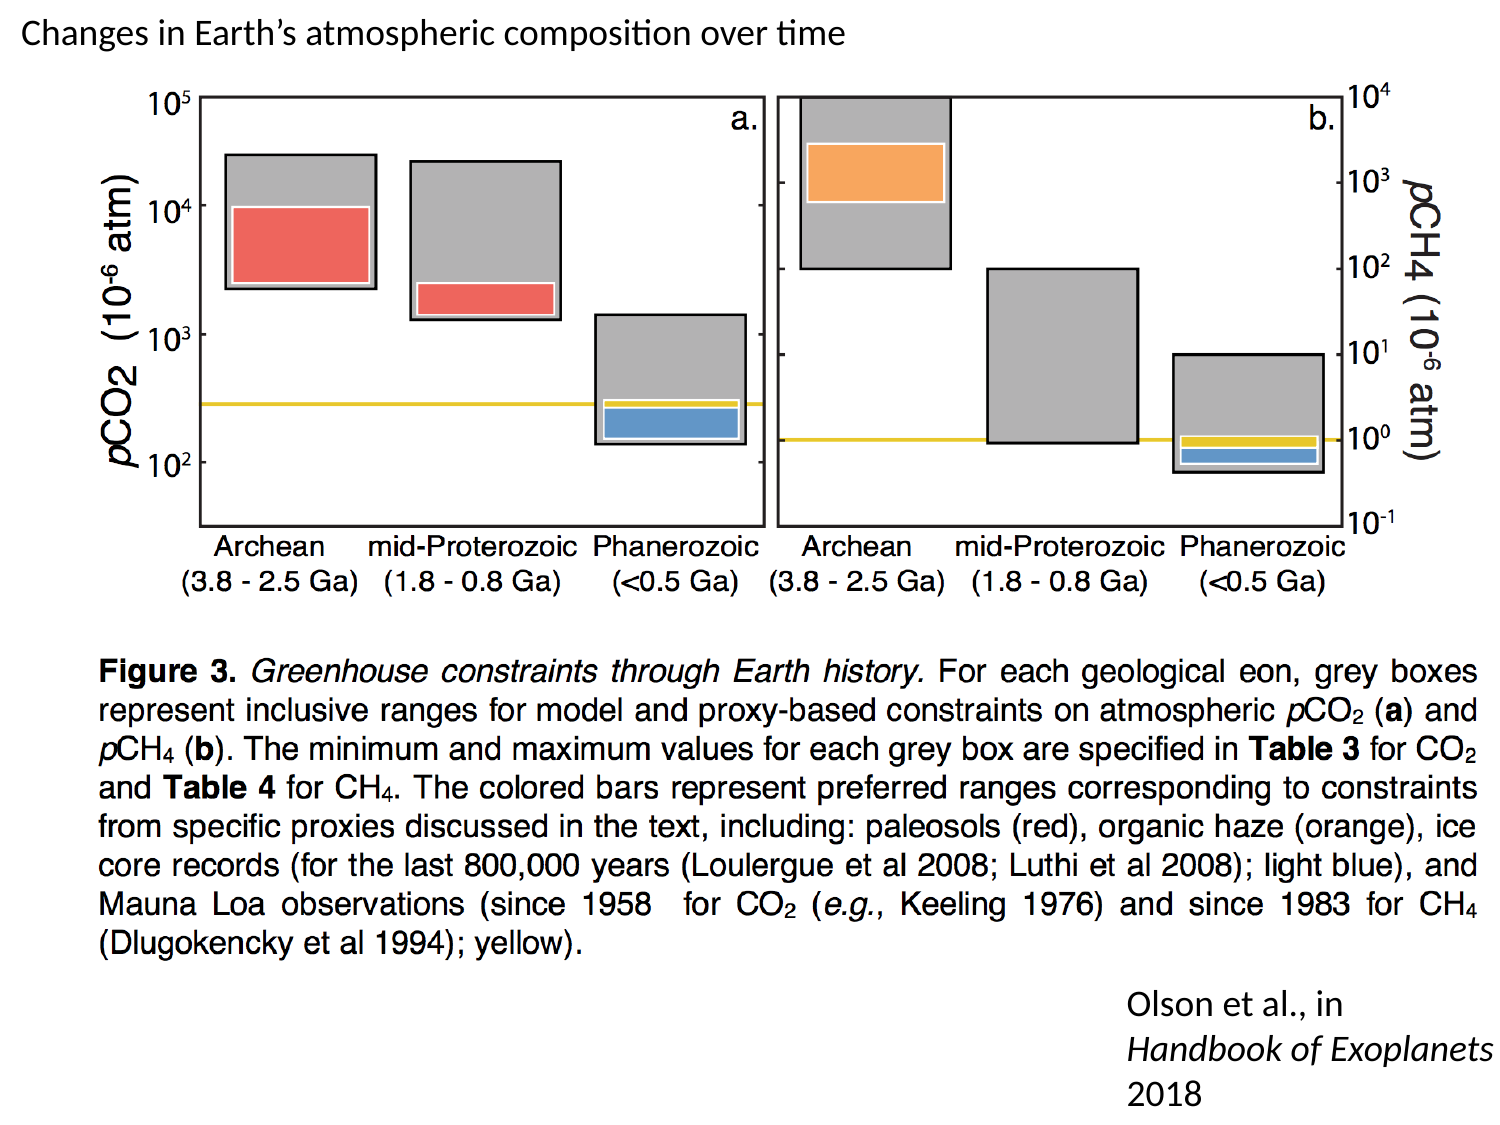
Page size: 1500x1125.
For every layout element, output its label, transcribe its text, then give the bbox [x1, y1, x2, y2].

text_box Olson et al., in Handbook of Exoplanets 2018 [1111, 978, 1500, 1122]
text_box Changes in Earth’s atmospheric composition over time [6, 0, 863, 43]
picture [0, 44, 1500, 971]
